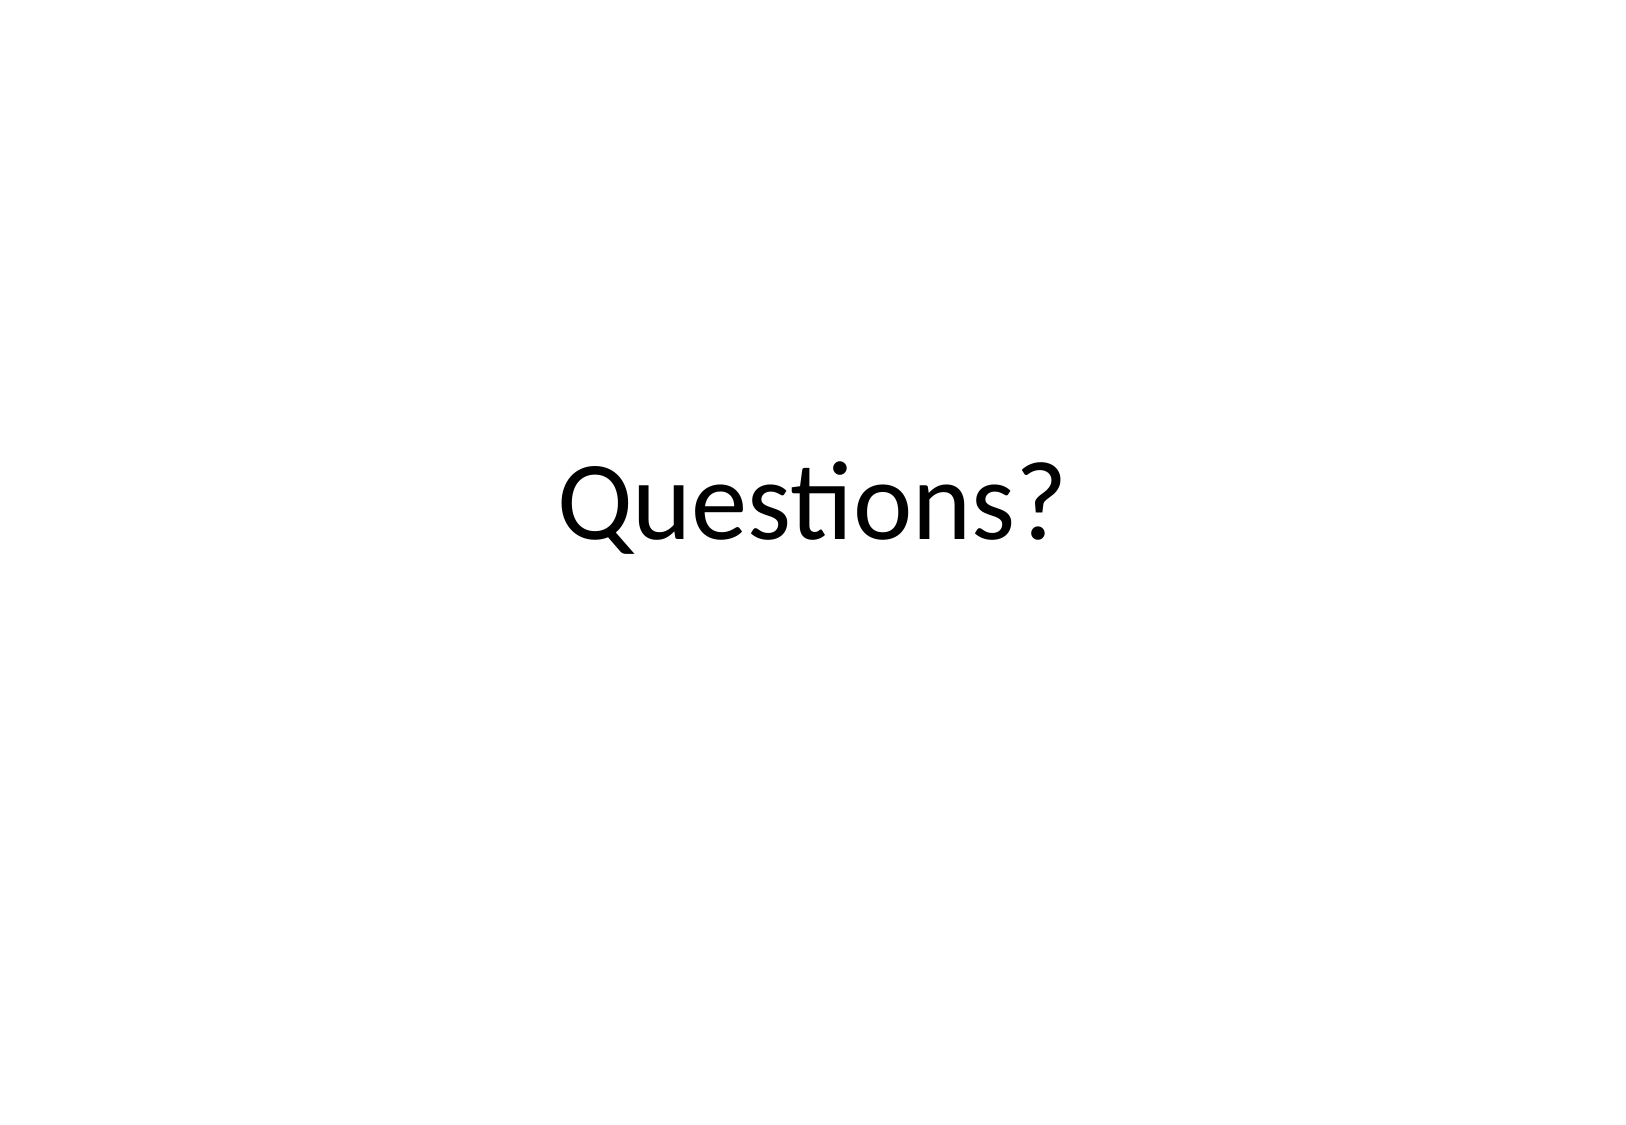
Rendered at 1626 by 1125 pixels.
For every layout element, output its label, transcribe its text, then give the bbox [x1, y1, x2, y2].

list Questions? [81, 262, 1544, 1005]
